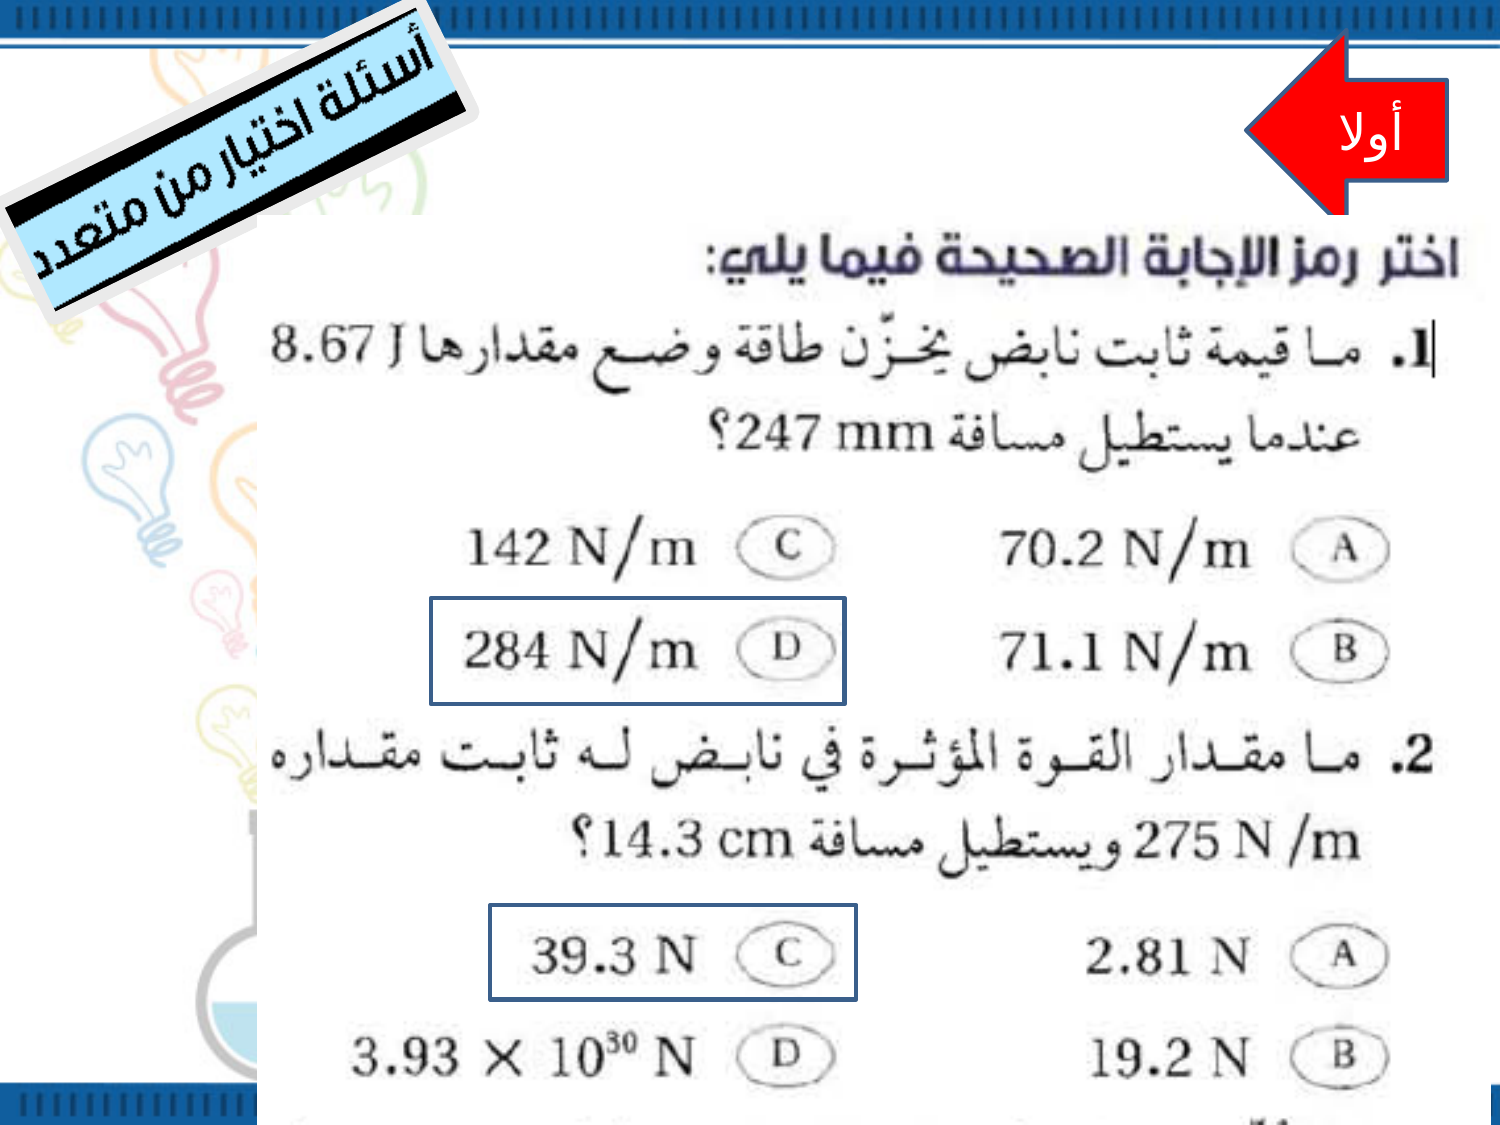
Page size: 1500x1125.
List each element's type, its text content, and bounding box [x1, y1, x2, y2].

picture [0, 0, 1500, 1125]
text_box أولا [1243, 27, 1449, 214]
